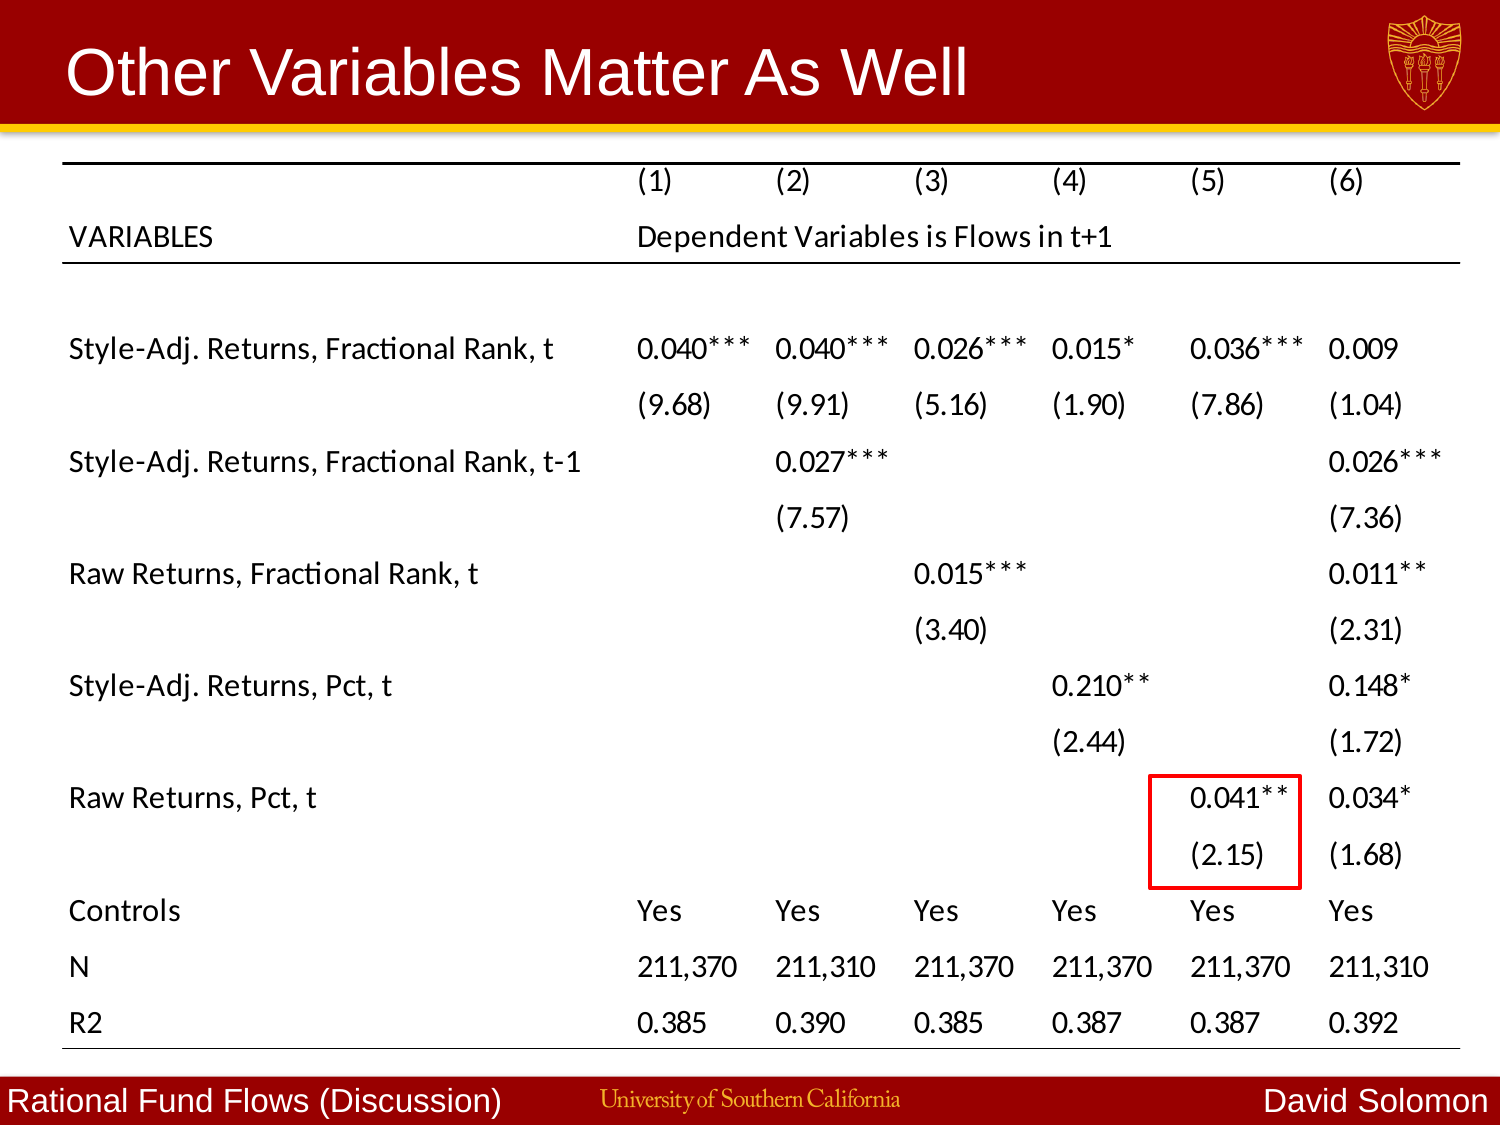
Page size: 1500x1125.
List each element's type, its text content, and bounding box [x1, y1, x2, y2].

picture [600, 1088, 900, 1114]
picture [62, 162, 1463, 1051]
title Other Variables Matter As Well [49, 24, 1401, 113]
picture [1363, 1, 1486, 124]
